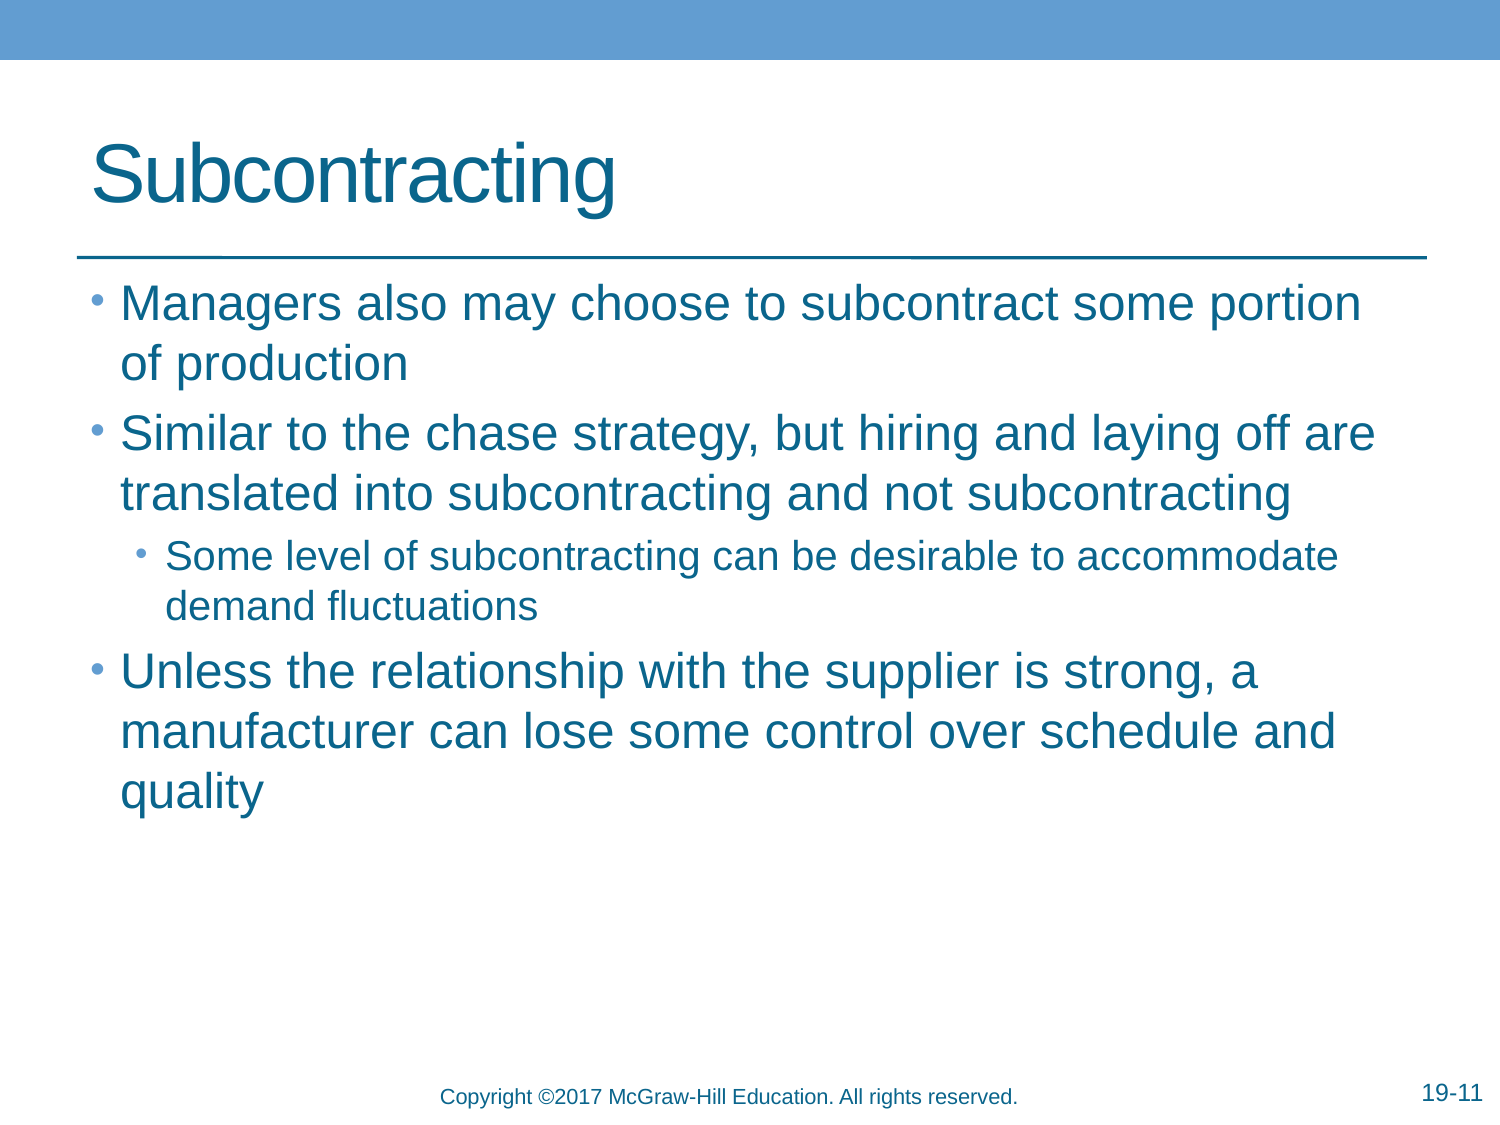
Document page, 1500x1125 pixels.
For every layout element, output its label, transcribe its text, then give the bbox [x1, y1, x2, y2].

list Managers also may choose to subcontract some portion of production Similar to the chase strategy, but hiring and laying off are translated into subcontracting and not subcontracting Some level of subcontracting can be desirable to accommodate demand fluctuations Unless the relationship with the supplier is strong, a manufacturer can lose some control over schedule and quality [75, 262, 1425, 1063]
picture [538, 1089, 554, 1104]
title Subcontracting [75, 87, 1425, 250]
slide_number 19-11 [1323, 1068, 1499, 1123]
